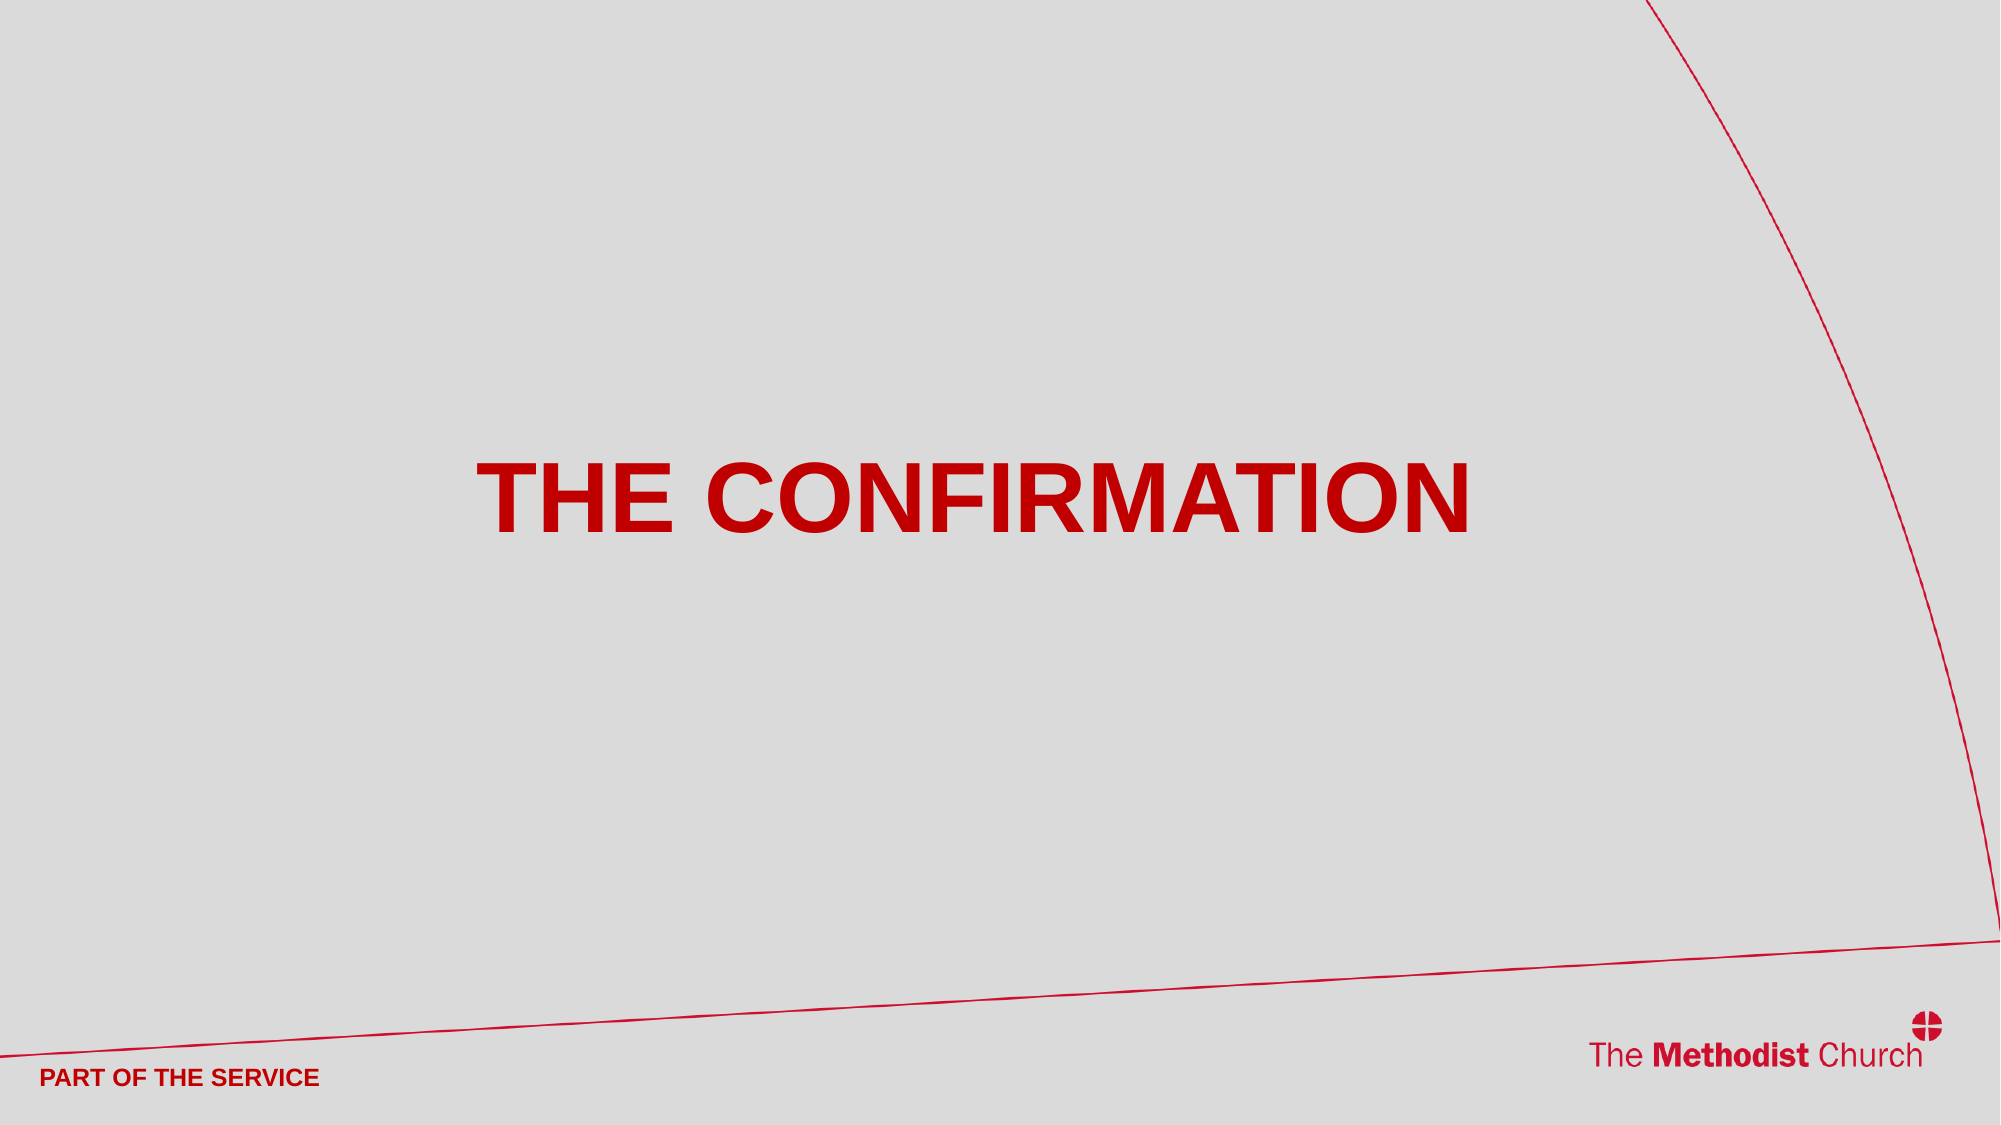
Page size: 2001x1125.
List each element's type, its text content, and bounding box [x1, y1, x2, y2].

title THE CONFIRMATION [83, 438, 1868, 563]
